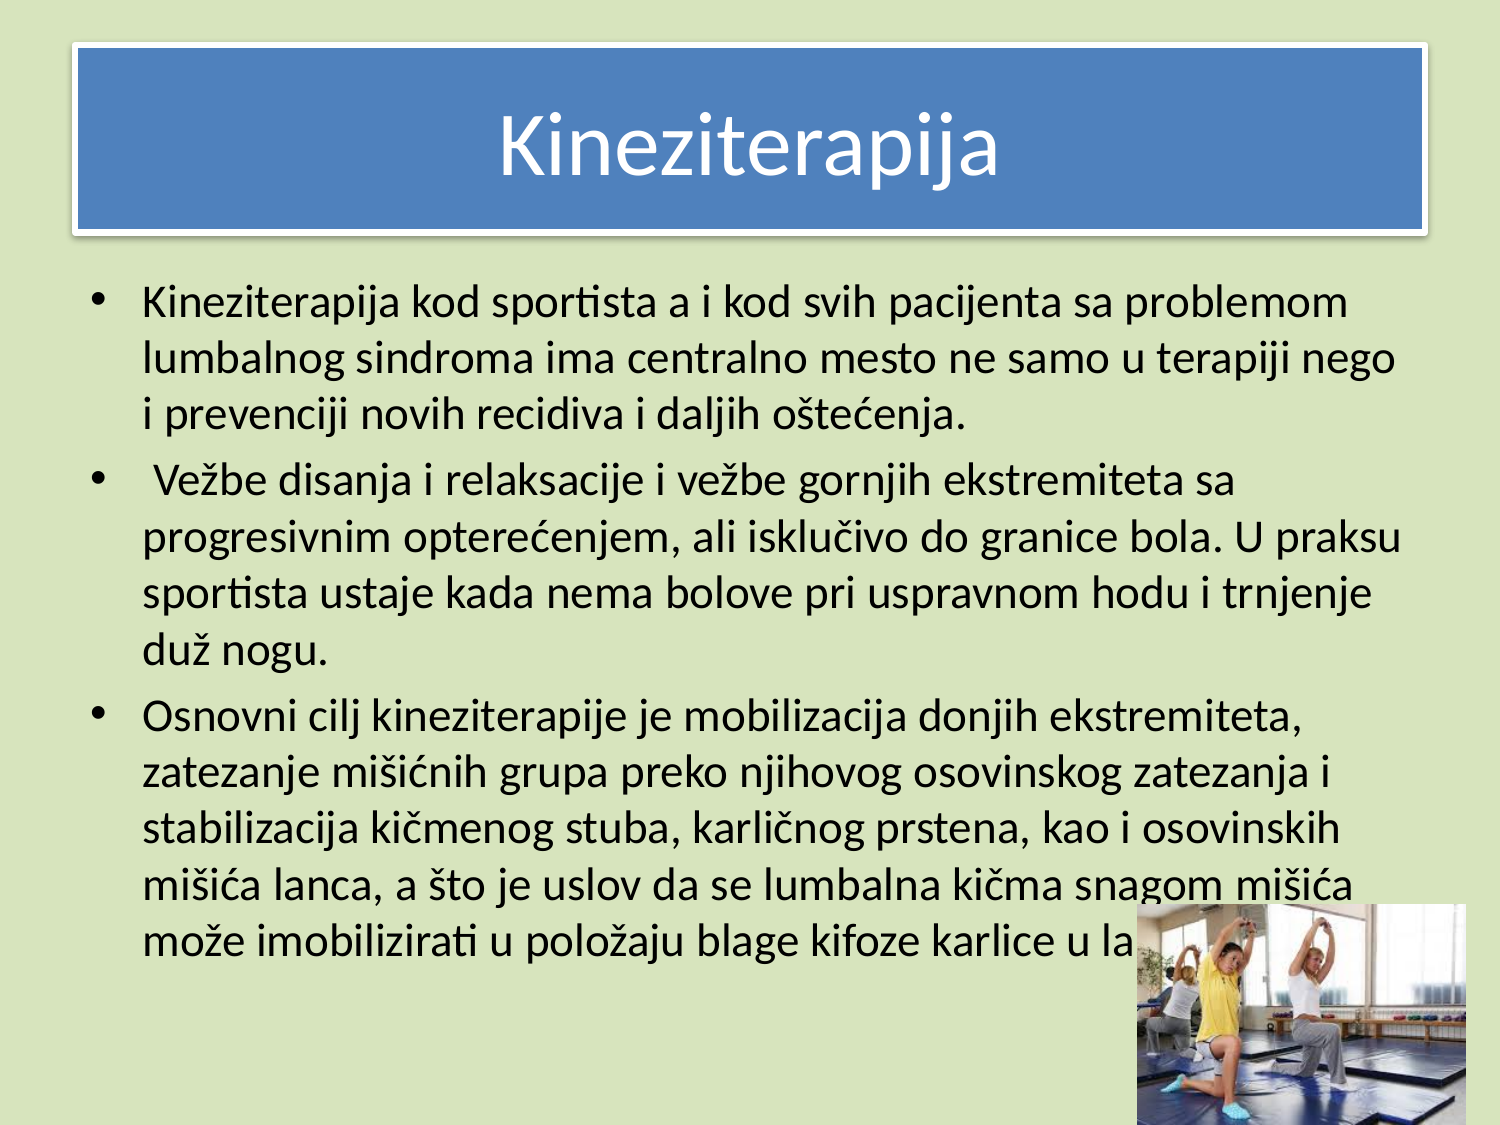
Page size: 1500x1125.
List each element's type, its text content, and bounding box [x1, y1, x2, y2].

picture [1137, 904, 1466, 1125]
title Kineziterapija [72, 42, 1428, 236]
list Kineziterapija kod sportista a i kod svih pacijenta sa problemom lumbalnog sindroma ima centralno mesto ne samo u terapiji nego i prevenciji novih recidiva i daljih oštećenja. Vežbe disanja i relaksacije i vežbe gornjih ekstremiteta sa progresivnim opterećenjem, ali isklučivo do granice bola. U praksu sportista ustaje kada nema bolove pri uspravnom hodu i trnjenje duž nogu. Osnovni cilj kineziterapije je mobilizacija donjih ekstremiteta, zatezanje mišićnih grupa preko njihovog osovinskog zatezanja i stabilizacija kičmenog stuba, karličnog prstena, kao i osovinskih mišića lanca, a što je uslov da se lumbalna kičma snagom mišića može imobilizirati u položaju blage kifoze karlice u lakoj reklinaciji. [75, 262, 1425, 1005]
